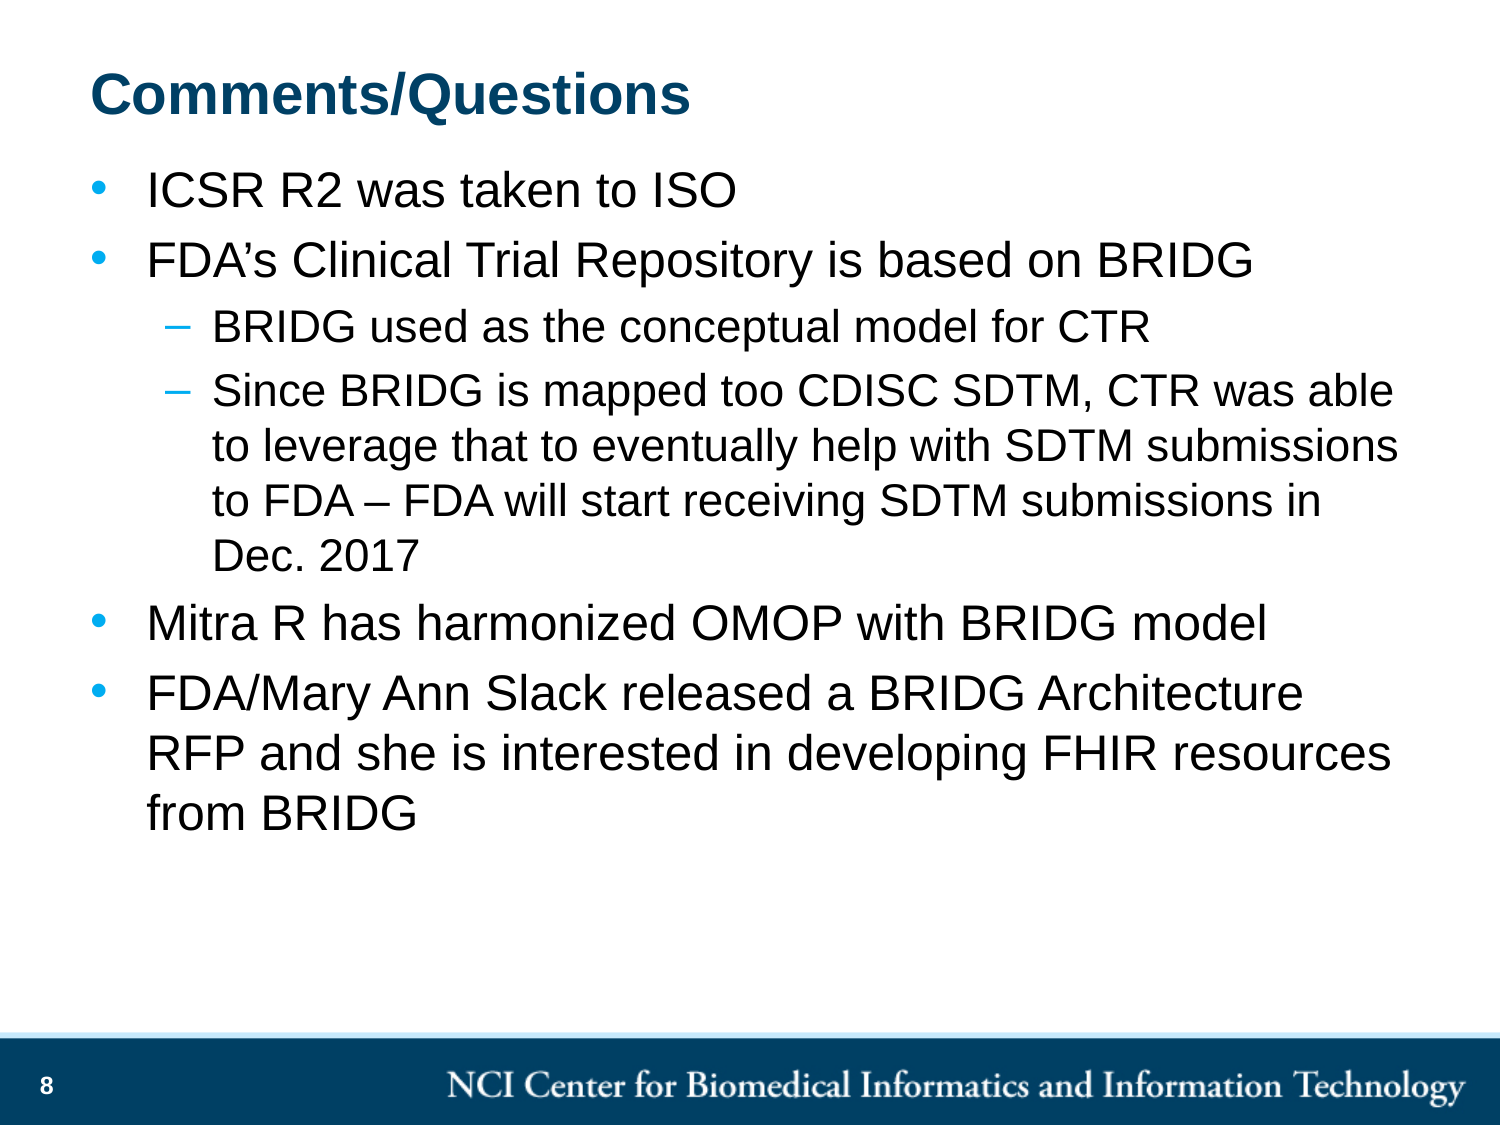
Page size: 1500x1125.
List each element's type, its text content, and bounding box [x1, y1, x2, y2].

picture [0, 0, 1500, 1125]
title Comments/Questions [75, 45, 1425, 138]
slide_number 8 [24, 1054, 113, 1115]
list ICSR R2 was taken to ISO FDA’s Clinical Trial Repository is based on BRIDG BRIDG used as the conceptual model for CTR Since BRIDG is mapped too CDISC SDTM, CTR was able to leverage that to eventually help with SDTM submissions to FDA – FDA will start receiving SDTM submissions in Dec. 2017 Mitra R has harmonized OMOP with BRIDG model FDA/Mary Ann Slack released a BRIDG Architecture RFP and she is interested in developing FHIR resources from BRIDG [75, 149, 1425, 975]
